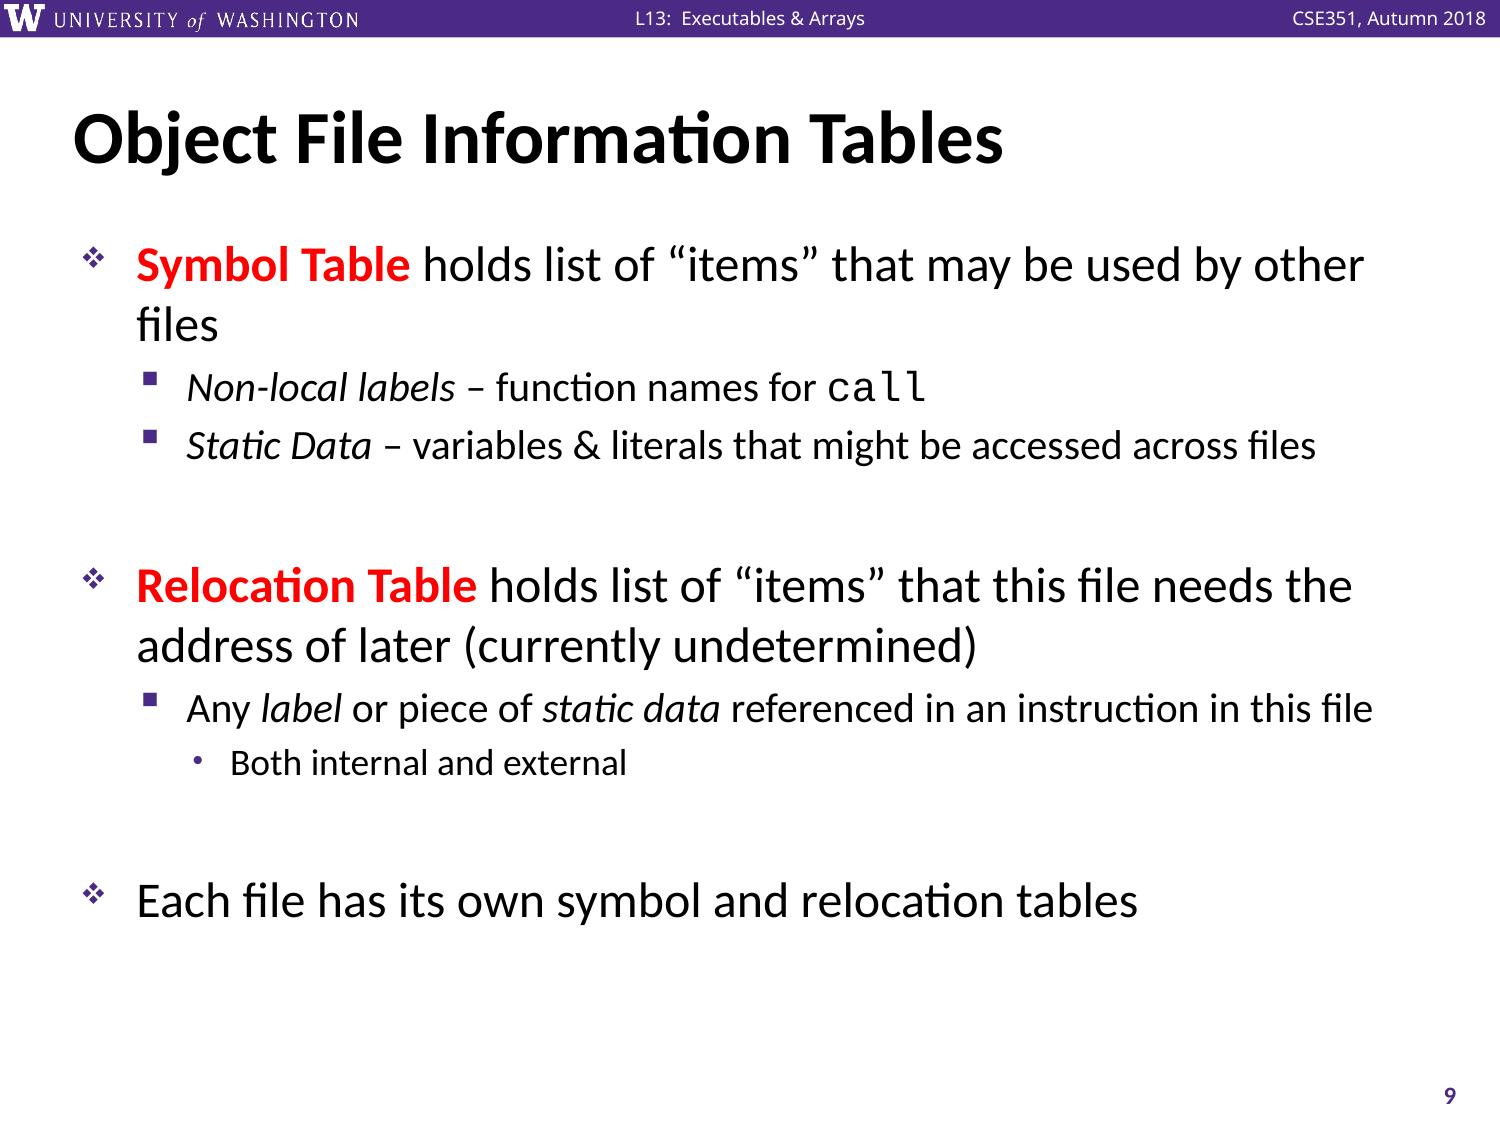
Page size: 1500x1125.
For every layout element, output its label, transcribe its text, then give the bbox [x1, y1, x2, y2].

slide_number 9 [1400, 1065, 1500, 1125]
picture [4, 4, 358, 32]
list Symbol Table holds list of “items” that may be used by other files Non-local labels – function names for call Static Data – variables & literals that might be accessed across files Relocation Table holds list of “items” that this file needs the address of later (currently undetermined) Any label or piece of static data referenced in an instruction in this file Both internal and external Each file has its own symbol and relocation tables [64, 223, 1438, 1040]
title Object File Information Tables [58, 71, 1438, 197]
